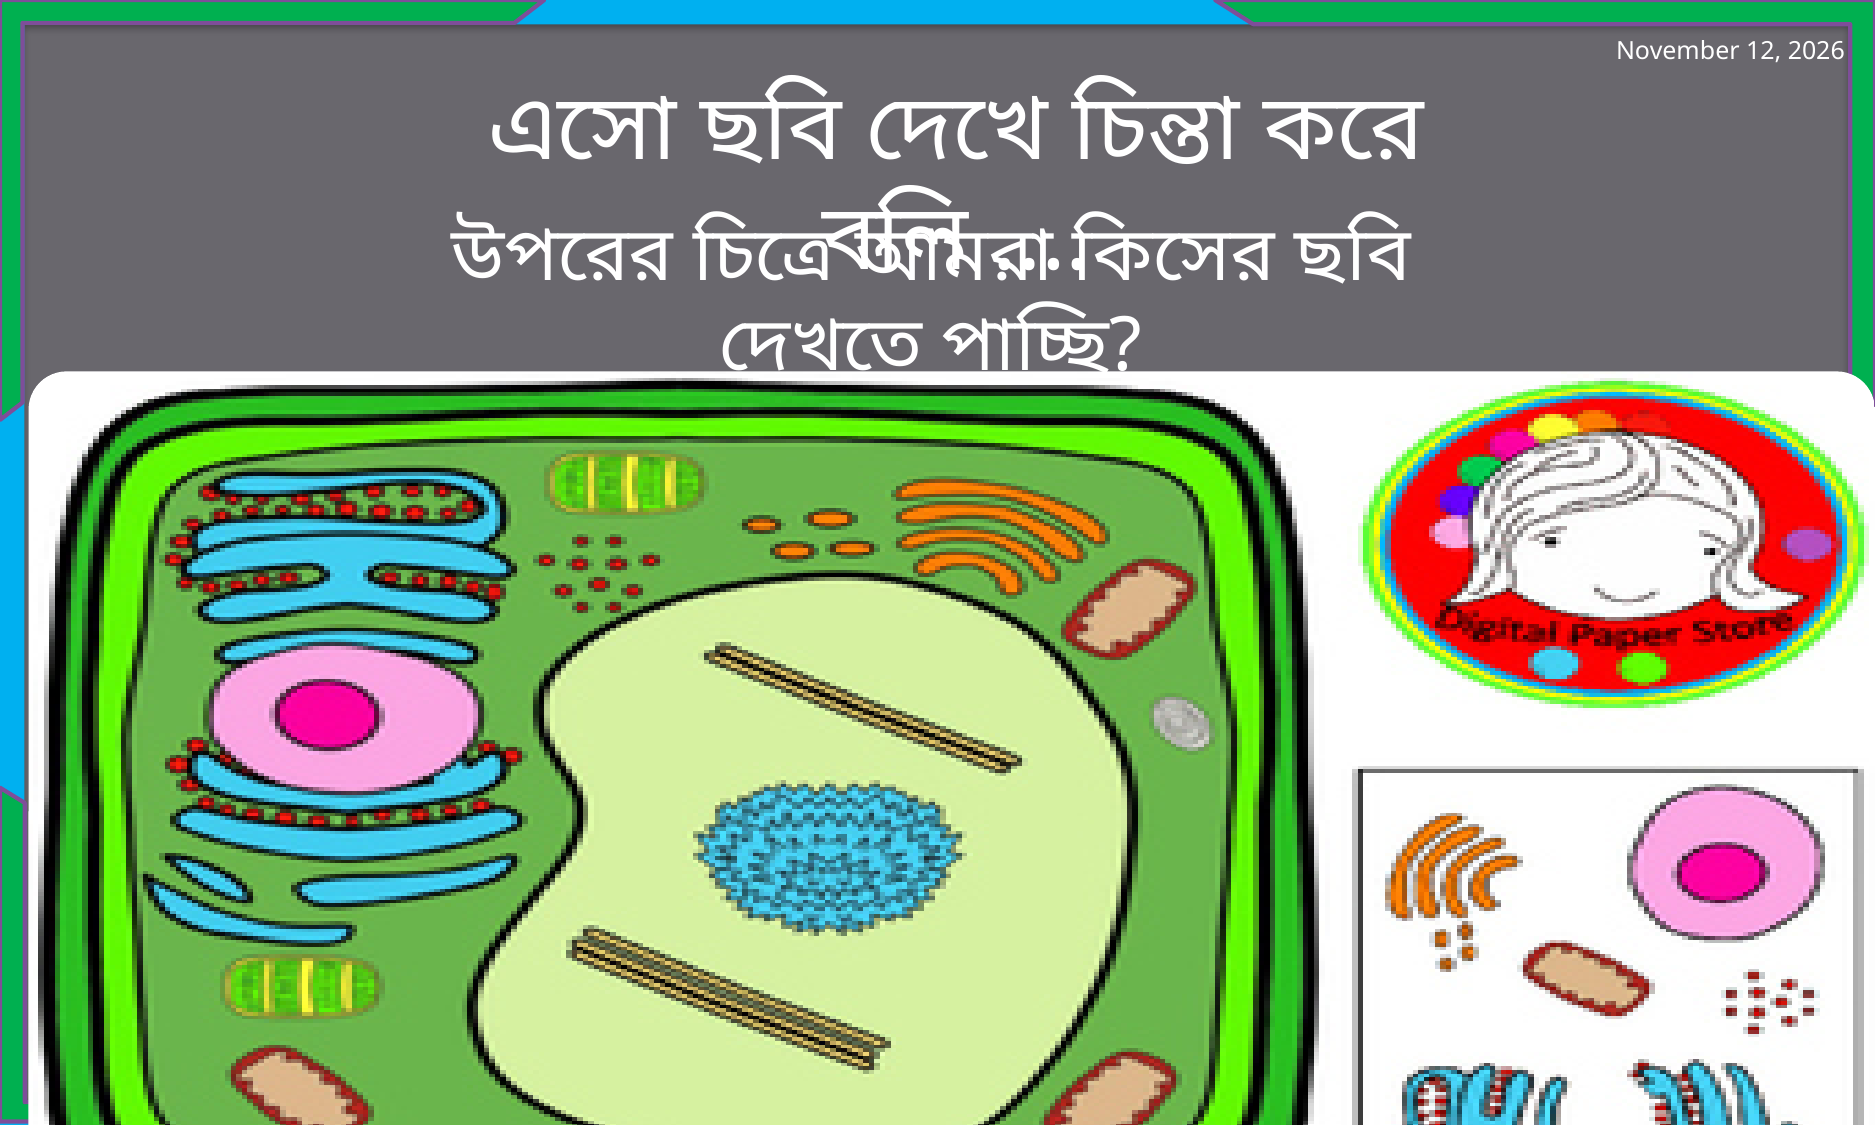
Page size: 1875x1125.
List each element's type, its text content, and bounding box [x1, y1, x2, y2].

picture [28, 371, 1875, 1125]
text_box এসো ছবি দেখে চিন্তা করে বলি …. [412, 60, 1500, 198]
text_box উপরের চিত্রে আমরা কিসের ছবি দেখতে পাচ্ছি? [356, 198, 1506, 371]
